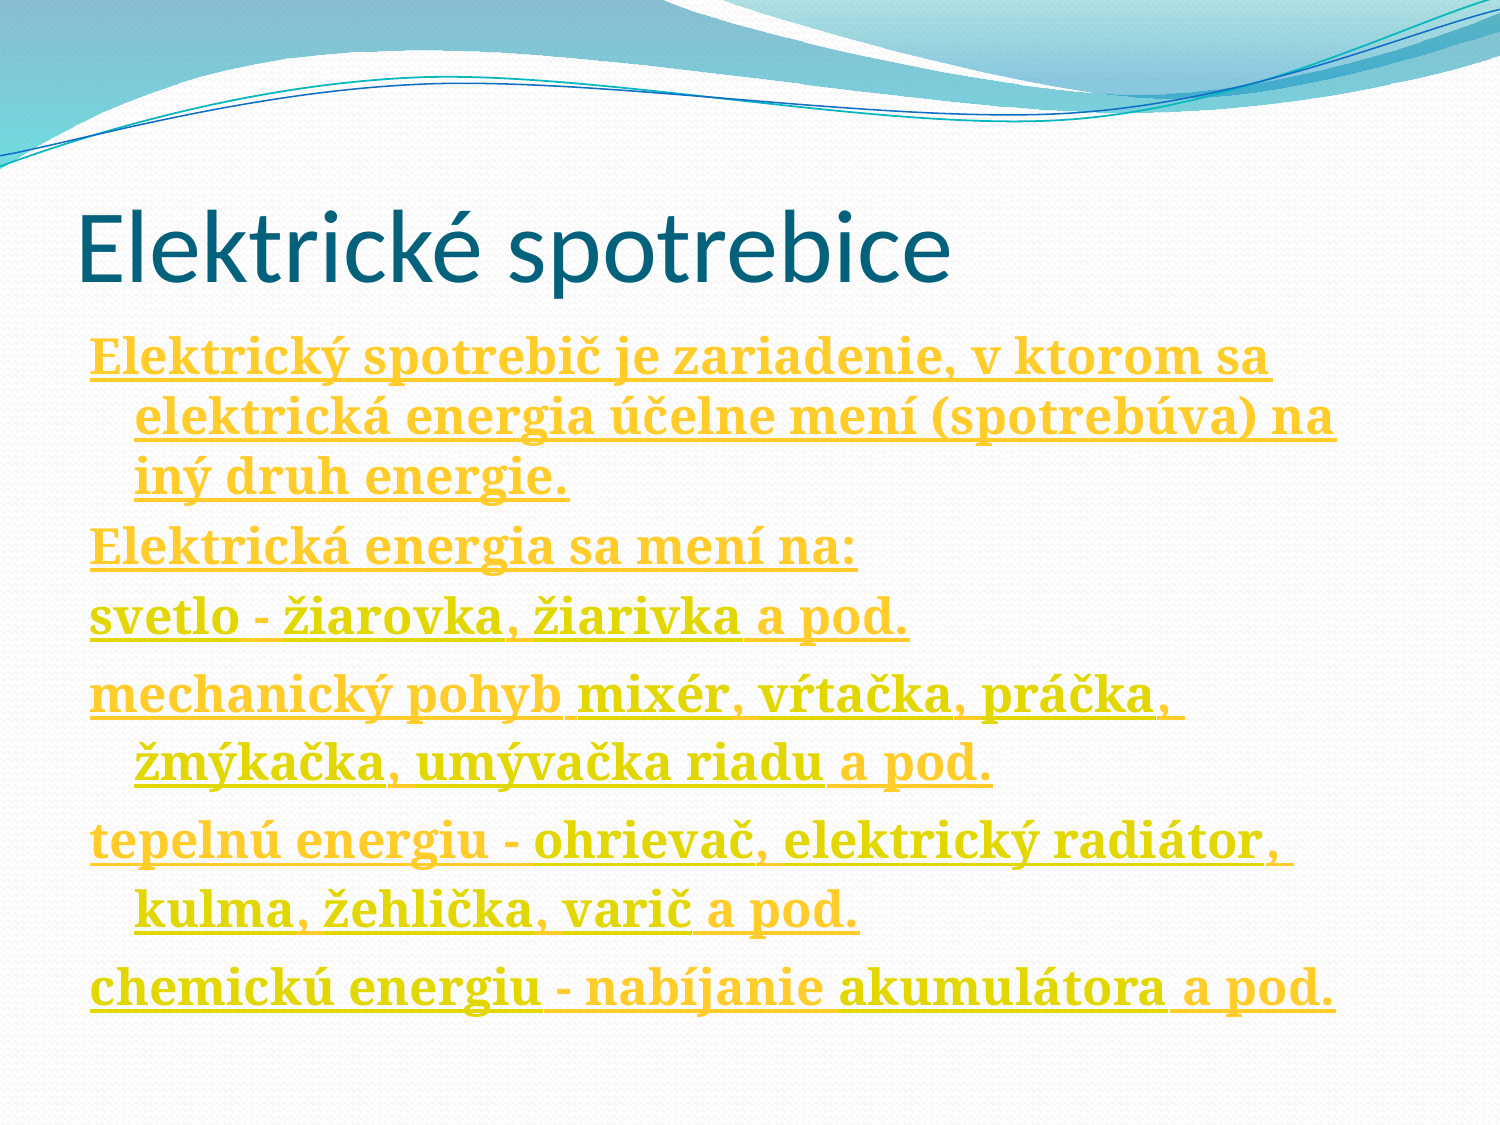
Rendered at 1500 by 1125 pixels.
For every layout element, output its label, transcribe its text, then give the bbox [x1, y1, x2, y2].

title Elektrické spotrebice [75, 115, 1425, 303]
list Elektrický spotrebič je zariadenie, v ktorom sa elektrická energia účelne mení (spotrebúva) na iný druh energie. Elektrická energia sa mení na: svetlo - žiarovka, žiarivka a pod. mechanický pohyb mixér, vŕtačka, práčka, žmýkačka, umývačka riadu a pod. tepelnú energiu - ohrievač, elektrický radiátor, kulma, žehlička, varič a pod. chemickú energiu - nabíjanie akumulátora a pod. [75, 317, 1425, 1038]
